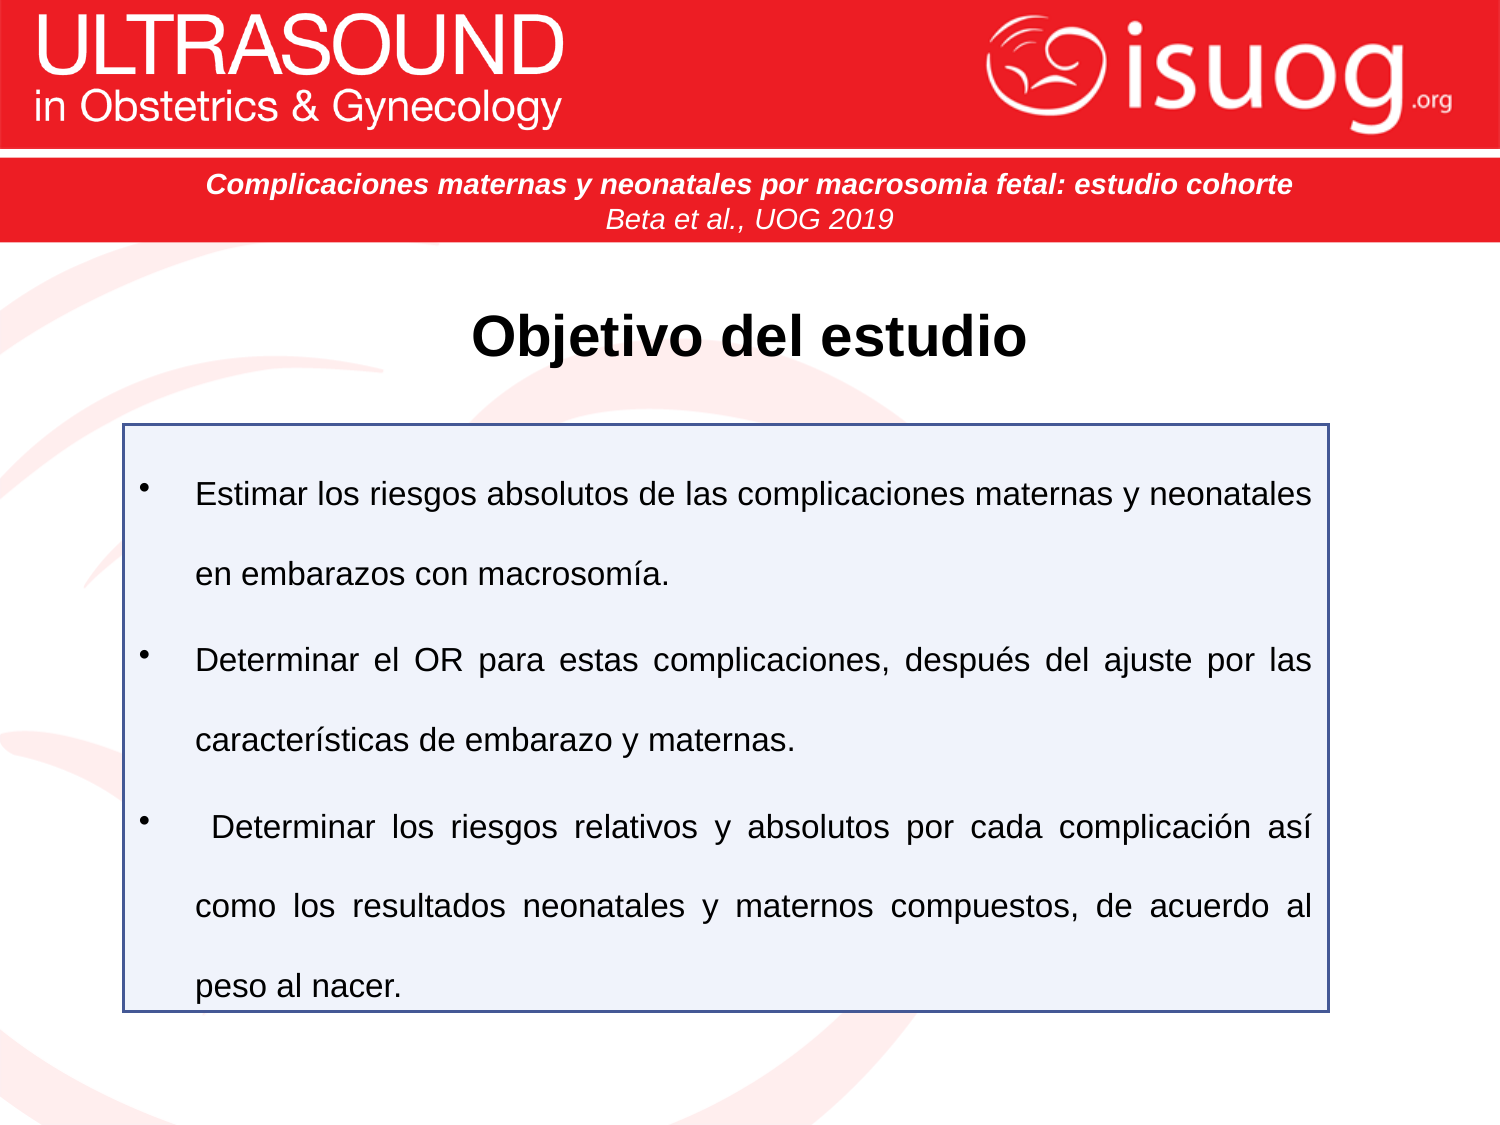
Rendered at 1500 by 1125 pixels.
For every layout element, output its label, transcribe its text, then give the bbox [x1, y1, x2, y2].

picture [0, 243, 1500, 1125]
text_box Objetivo del estudio [400, 290, 1100, 376]
text_box Complicaciones maternas y neonatales por macrosomia fetal: estudio cohorte Beta et al., UOG 2019 [0, 157, 1500, 243]
text_box Estimar los riesgos absolutos de las complicaciones maternas y neonatales en embarazos con macrosomía. Determinar el OR para estas complicaciones, después del ajuste por las características de embarazo y maternas. Determinar los riesgos relativos y absolutos por cada complicación así como los resultados neonatales y maternos compuestos, de acuerdo al peso al nacer. [123, 424, 1329, 1012]
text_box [0, 0, 1500, 150]
picture [0, 150, 1500, 157]
